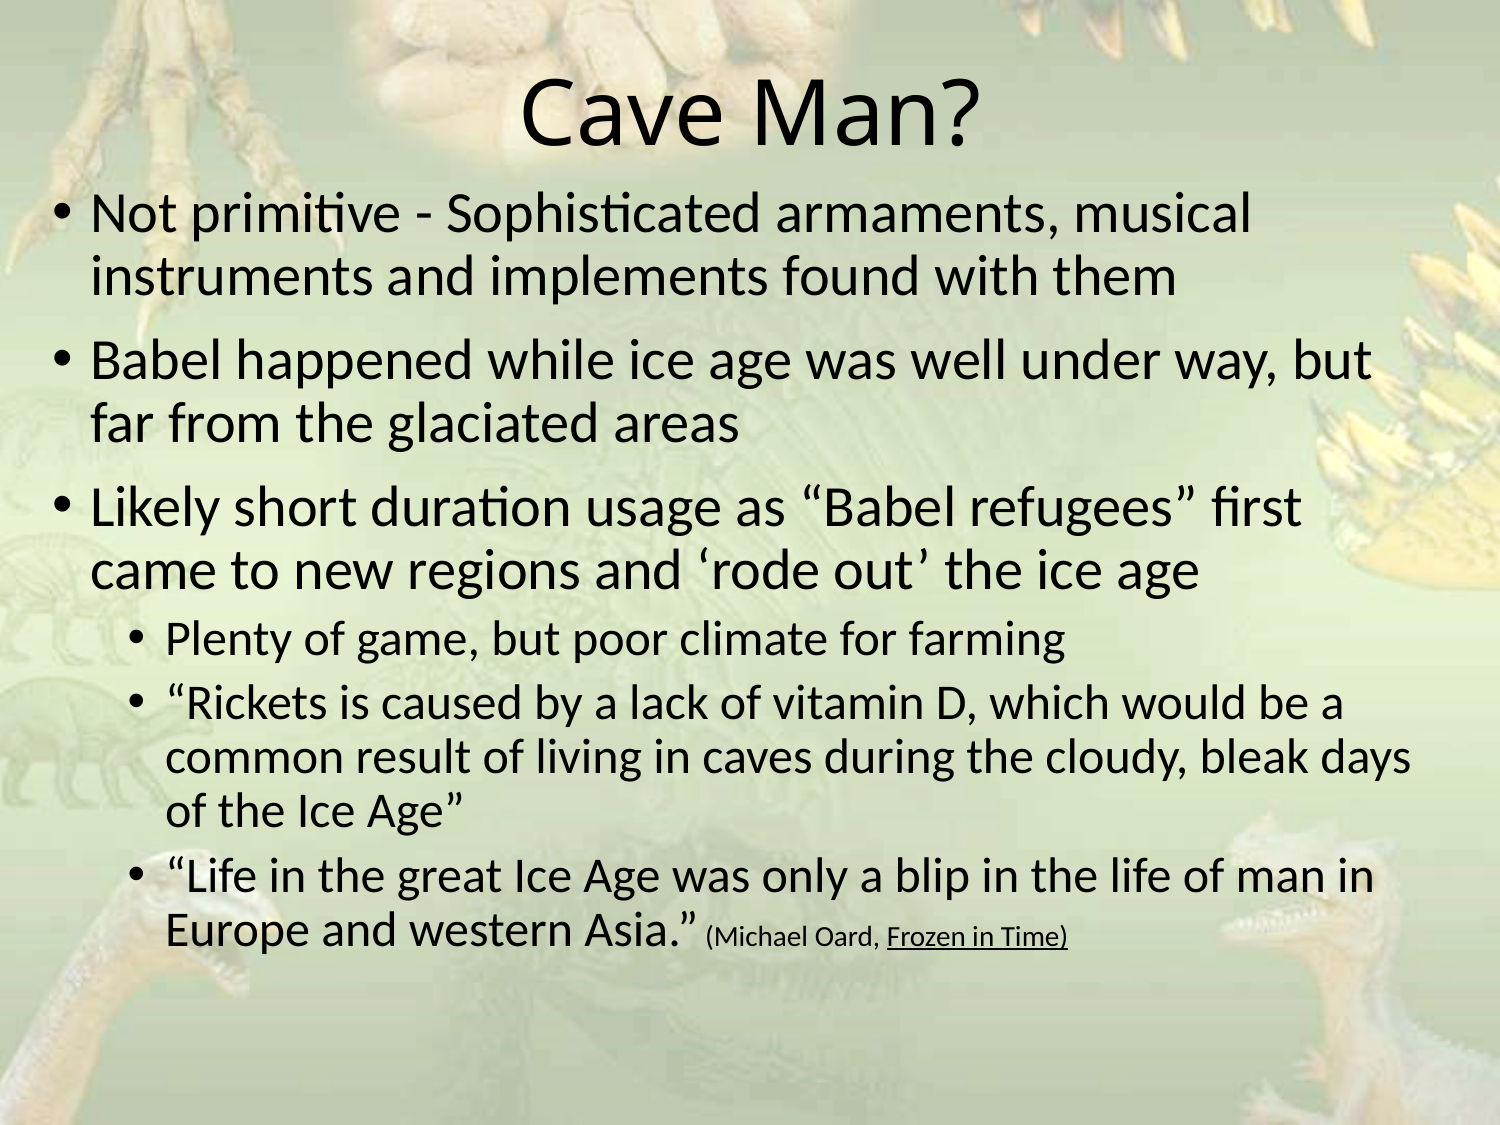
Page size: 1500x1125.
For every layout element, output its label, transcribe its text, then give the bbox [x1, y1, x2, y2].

list Not primitive - Sophisticated armaments, musical instruments and implements found with them Babel happened while ice age was well under way, but far from the glaciated areas Likely short duration usage as “Babel refugees” first came to new regions and ‘rode out’ the ice age Plenty of game, but poor climate for farming “Rickets is caused by a lack of vitamin D, which would be a common result of living in caves during the cloudy, bleak days of the Ice Age” “Life in the great Ice Age was only a blip in the life of man in Europe and western Asia.” (Michael Oard, Frozen in Time) [37, 174, 1450, 980]
title Cave Man? [75, 45, 1425, 174]
picture [0, 0, 1500, 1125]
